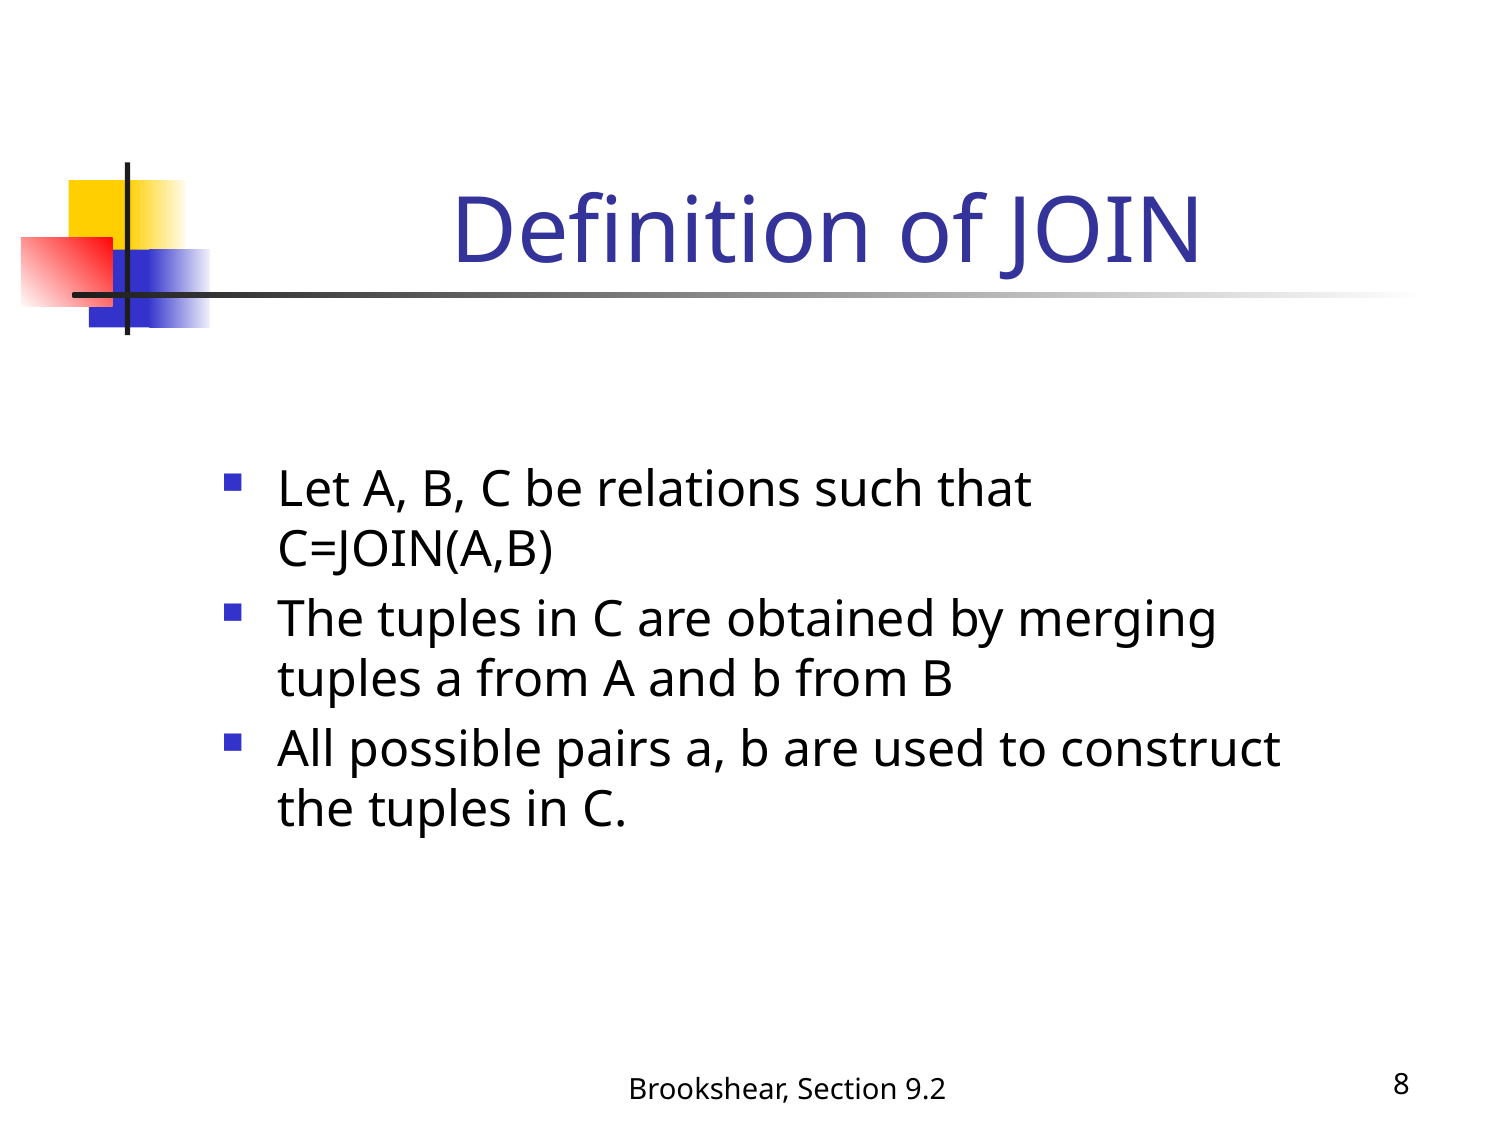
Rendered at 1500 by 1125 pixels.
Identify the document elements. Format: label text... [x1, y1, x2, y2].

footer Brookshear, Section 9.2 [549, 1037, 1026, 1113]
slide_number 8 [1112, 1037, 1426, 1113]
title Definition of JOIN [188, 101, 1468, 289]
list Let A, B, C be relations such that C=JOIN(A,B) The tuples in C are obtained by merging tuples a from A and b from B All possible pairs a, b are used to construct the tuples in C. [206, 448, 1329, 823]
